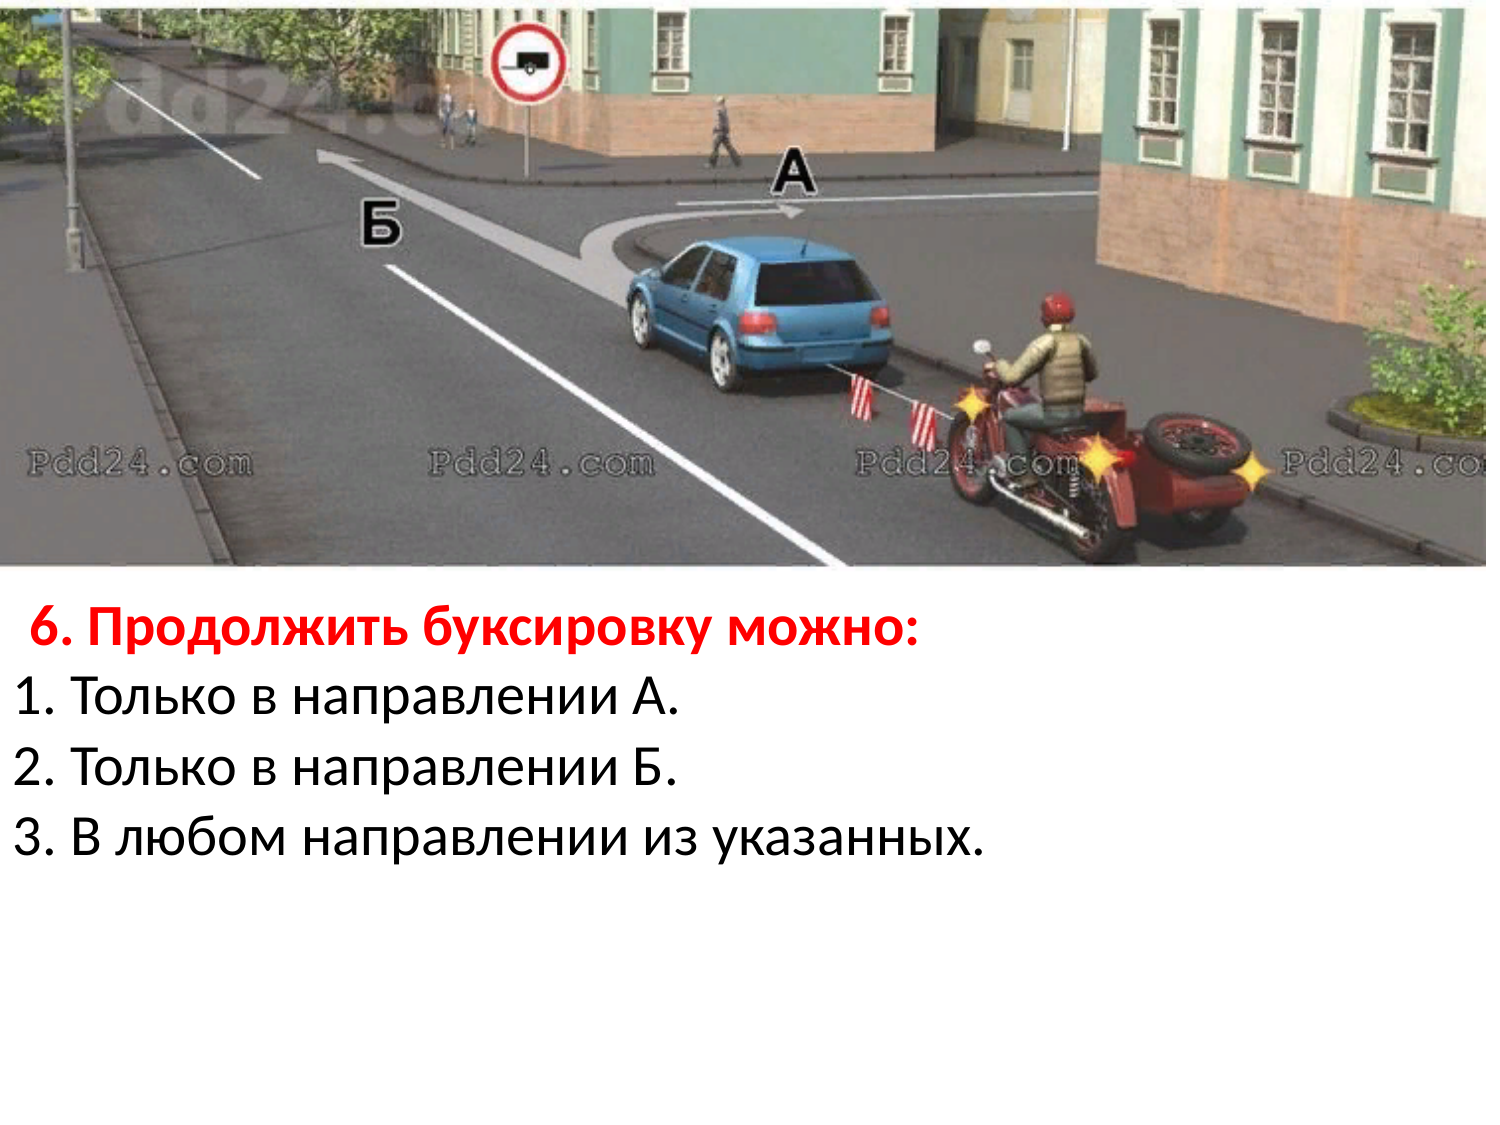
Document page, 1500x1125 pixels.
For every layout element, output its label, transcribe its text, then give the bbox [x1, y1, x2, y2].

text_box 6. Продолжить буксировку можно: 1. Только в направлении А. 2. Только в направлении Б. 3. В любом направлении из указанных. [0, 581, 1486, 874]
picture [0, 0, 1486, 575]
